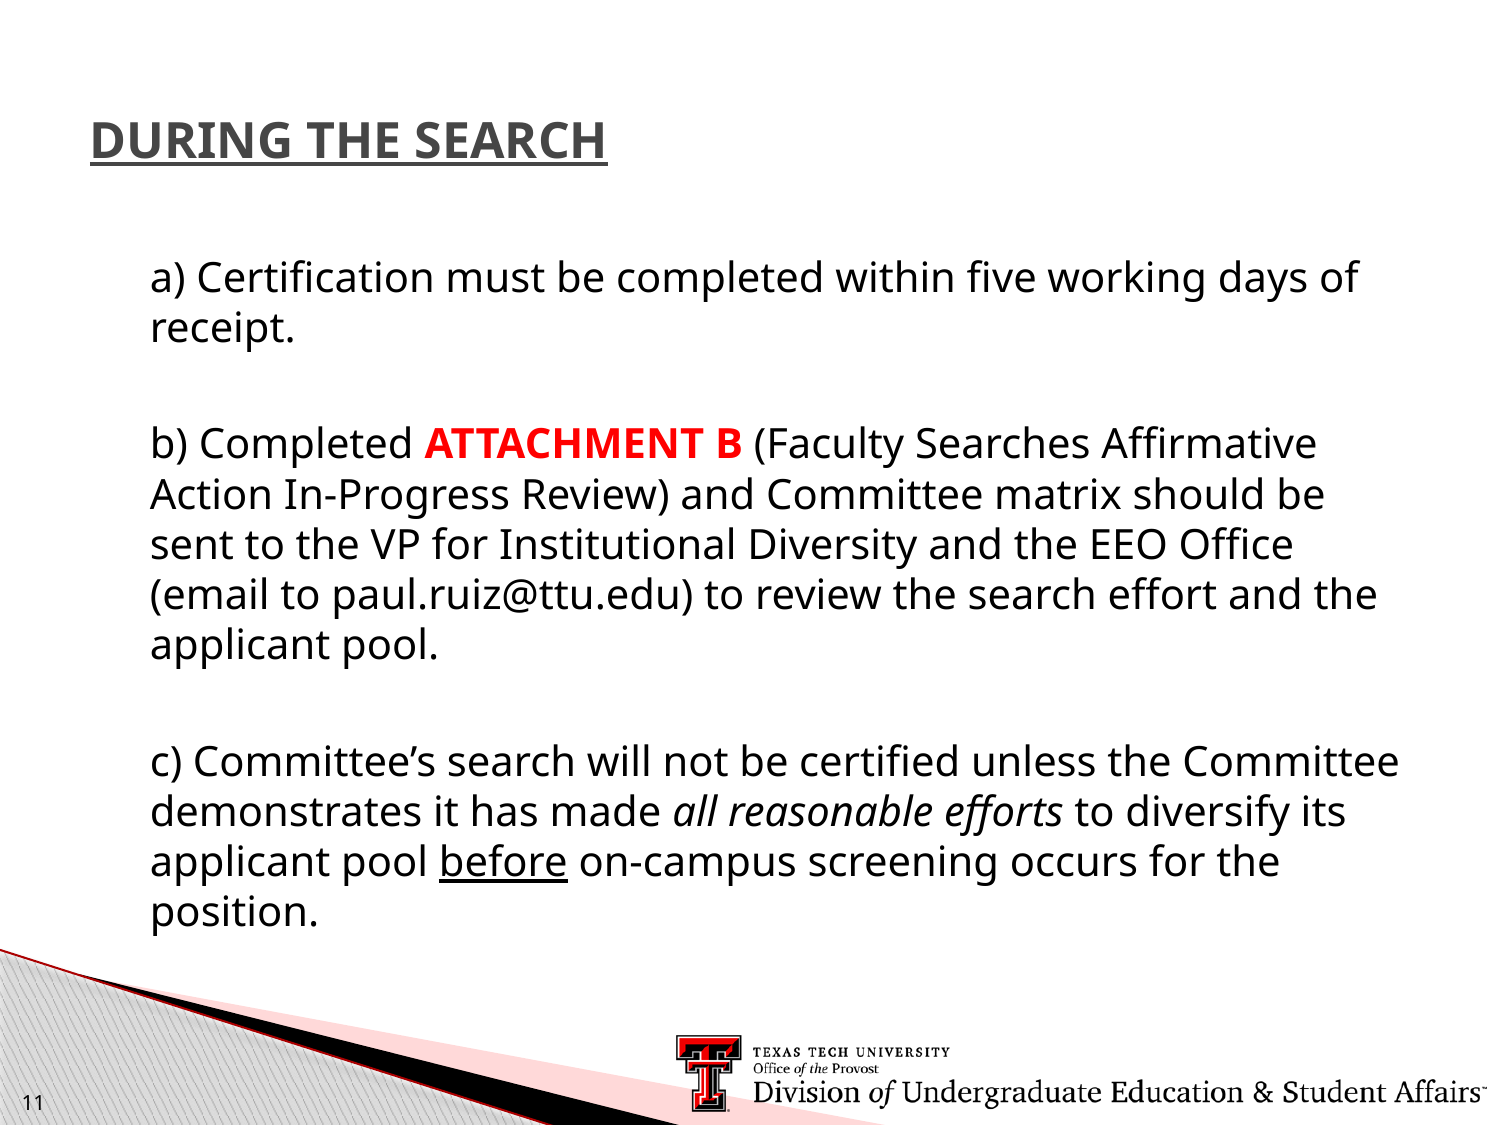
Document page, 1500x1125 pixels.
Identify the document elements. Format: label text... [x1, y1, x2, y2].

picture [662, 1020, 1500, 1125]
slide_number 11 [0, 1065, 60, 1125]
title DURING THE SEARCH [75, 45, 1425, 233]
list a) Certification must be completed within five working days of receipt. b) Completed ATTACHMENT B (Faculty Searches Affirmative Action In-Progress Review) and Committee matrix should be sent to the VP for Institutional Diversity and the EEO Office (email to paul.ruiz@ttu.edu) to review the search effort and the applicant pool. c) Committee’s search will not be certified unless the Committee demonstrates it has made all reasonable efforts to diversify its applicant pool before on-campus screening occurs for the position. [75, 243, 1425, 986]
